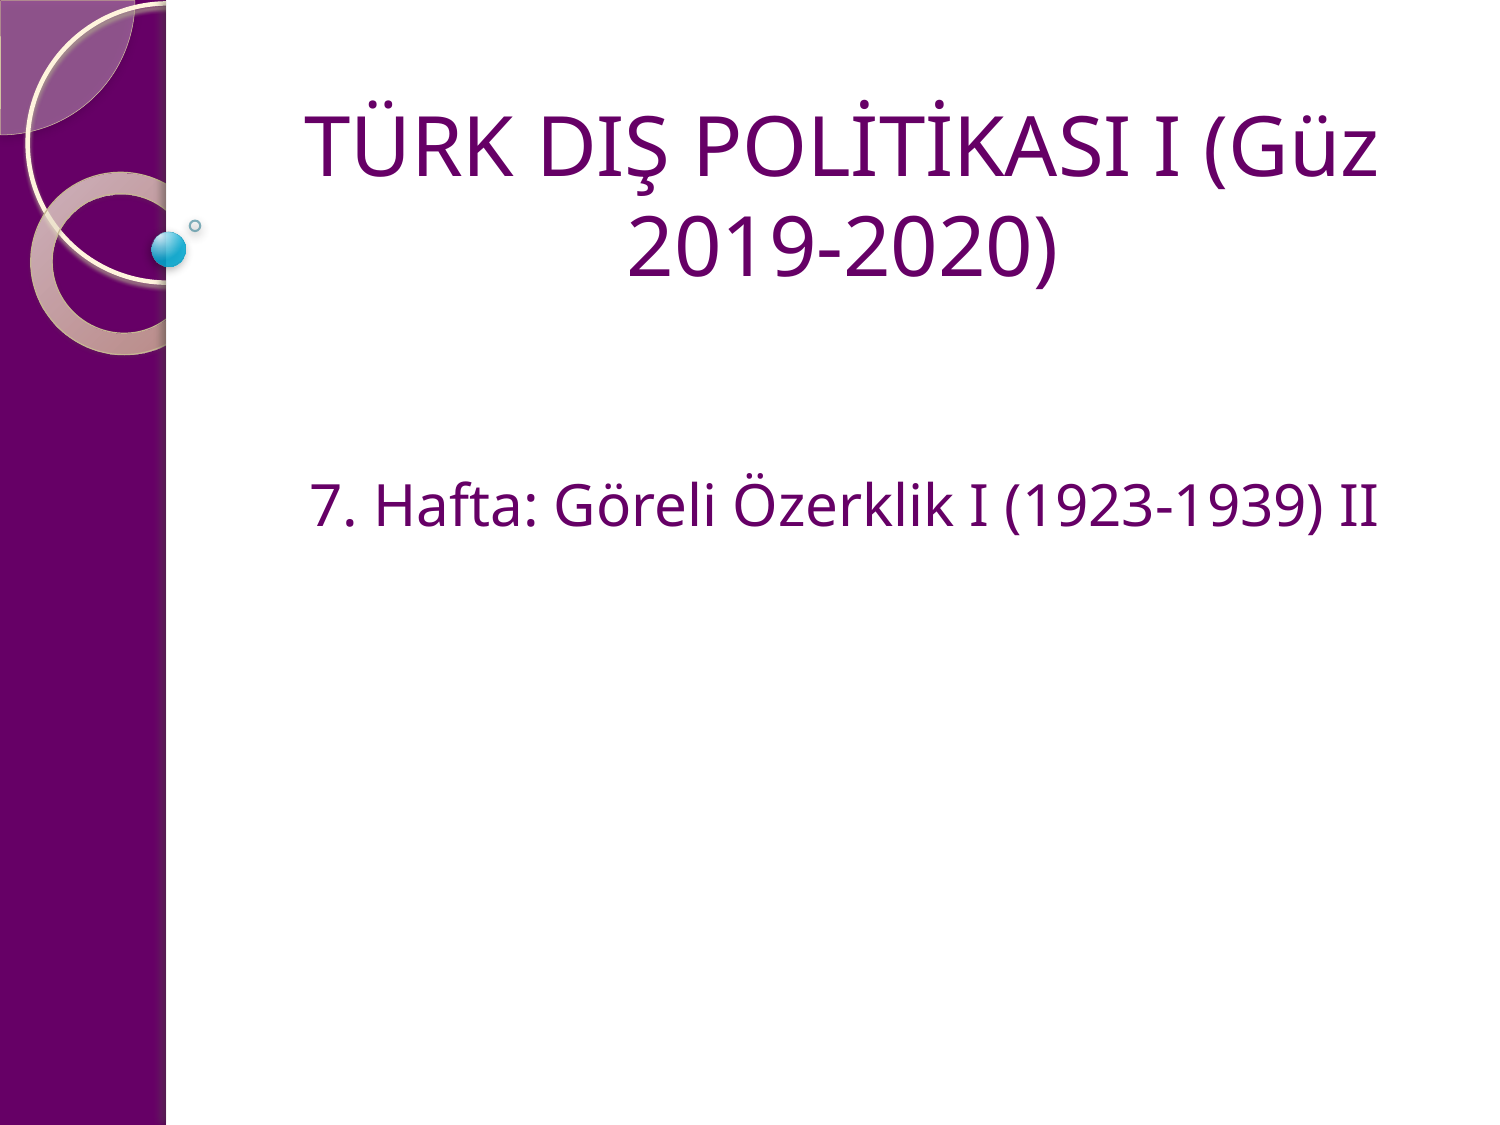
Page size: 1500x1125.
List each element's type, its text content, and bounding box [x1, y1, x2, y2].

subtitle 7. Hafta: Göreli Özerklik I (1923-1939) II [234, 303, 1450, 591]
title TÜRK DIŞ POLİTİKASI I (Güz 2019-2020) [234, 59, 1450, 301]
